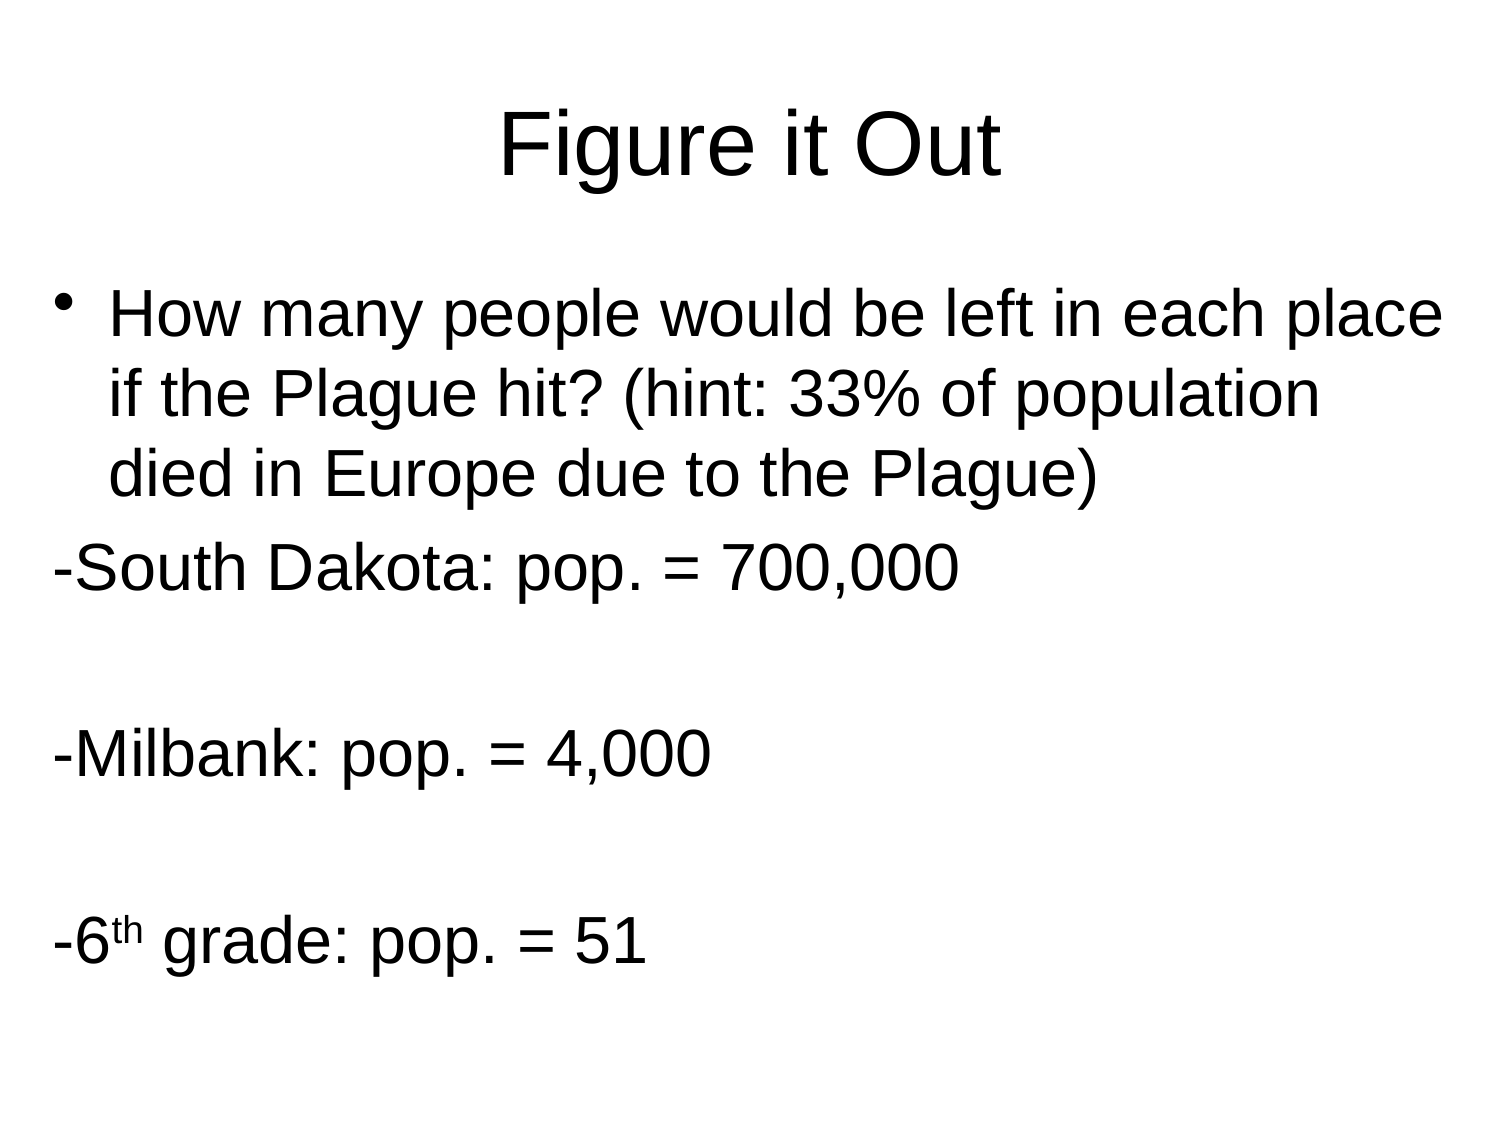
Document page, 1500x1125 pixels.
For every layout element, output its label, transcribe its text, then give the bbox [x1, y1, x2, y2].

list How many people would be left in each place if the Plague hit? (hint: 33% of population died in Europe due to the Plague) -South Dakota: pop. = 700,000 -Milbank: pop. = 4,000 -6th grade: pop. = 51 [37, 262, 1463, 1006]
title Figure it Out [74, 44, 1426, 233]
